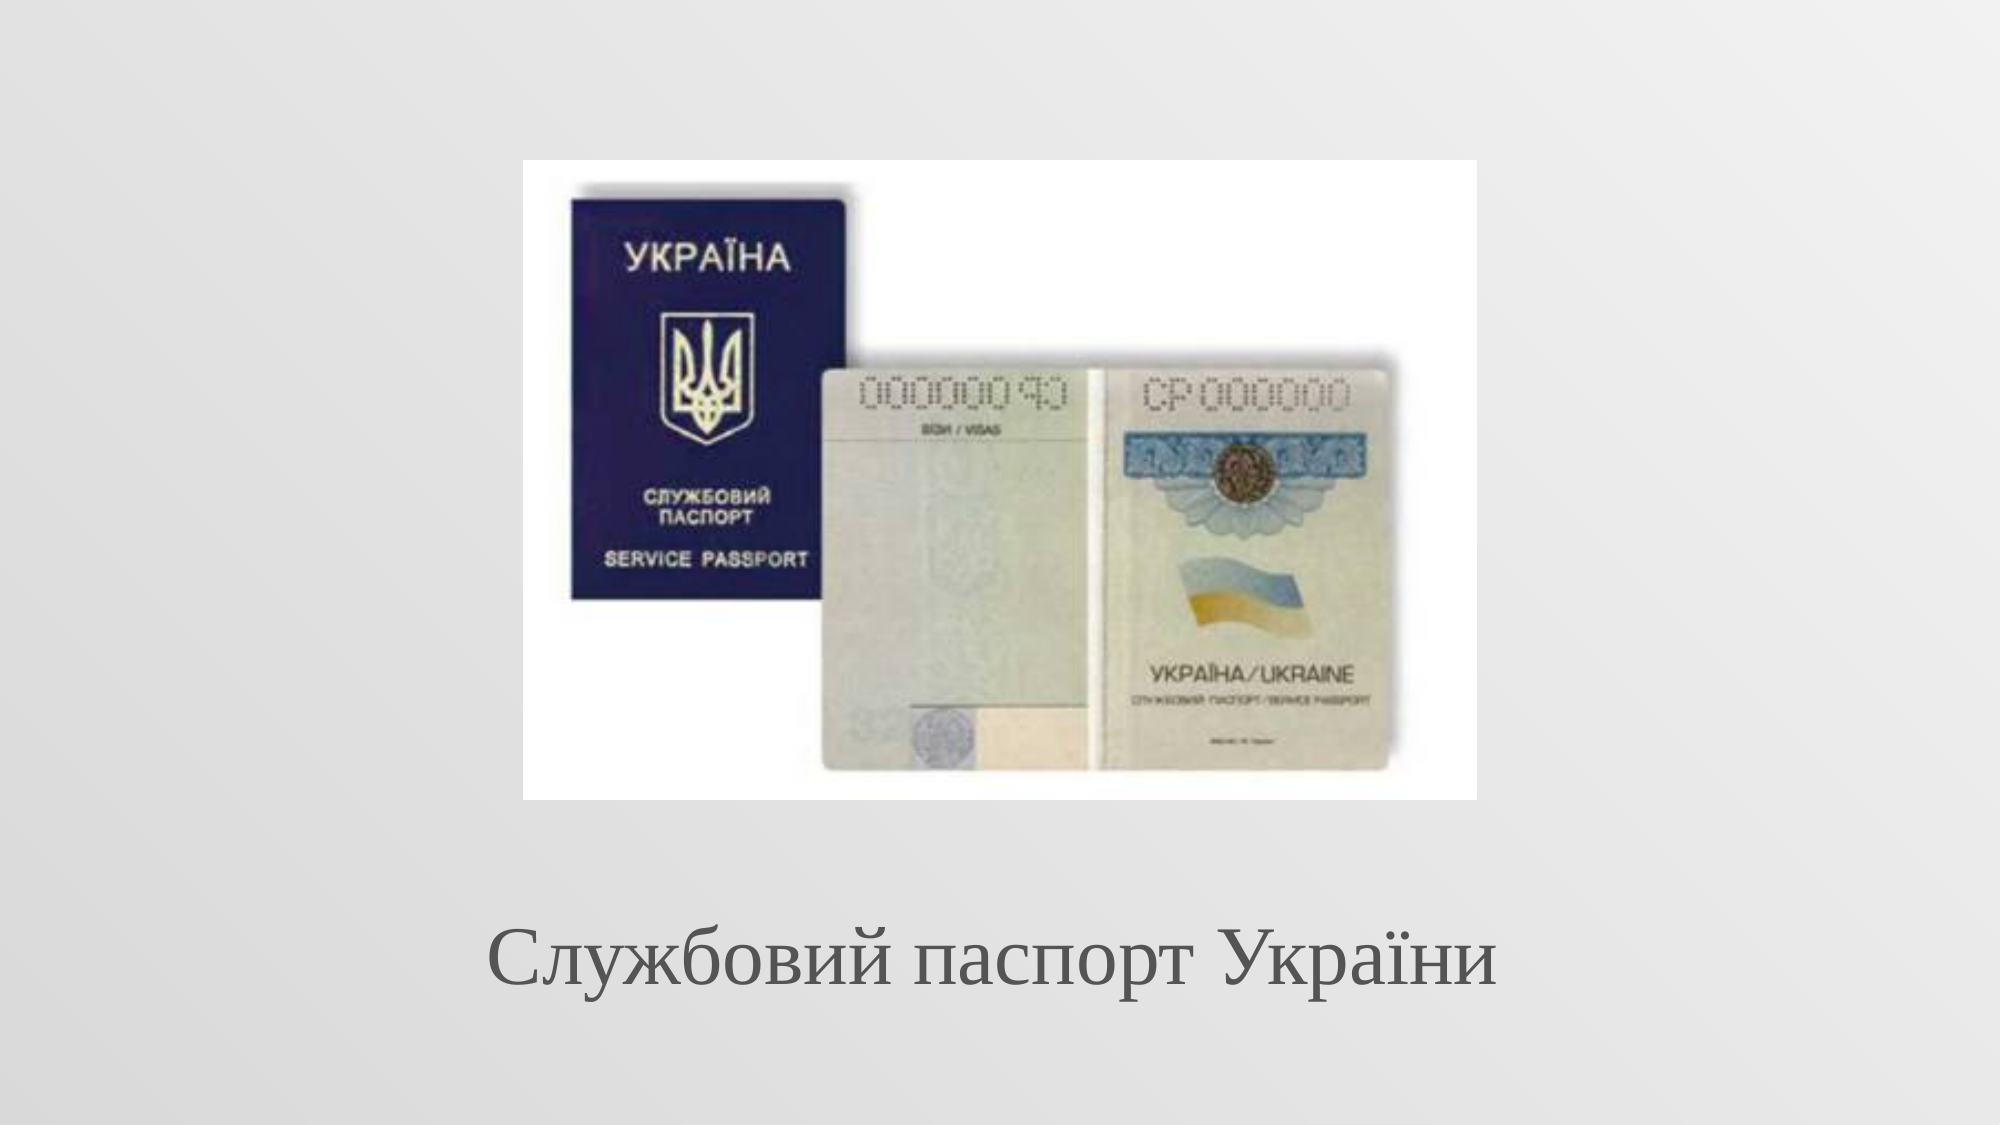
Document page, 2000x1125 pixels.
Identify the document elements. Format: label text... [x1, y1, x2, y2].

picture [523, 160, 1477, 800]
list Службовий паспорт України [199, 904, 1800, 1013]
